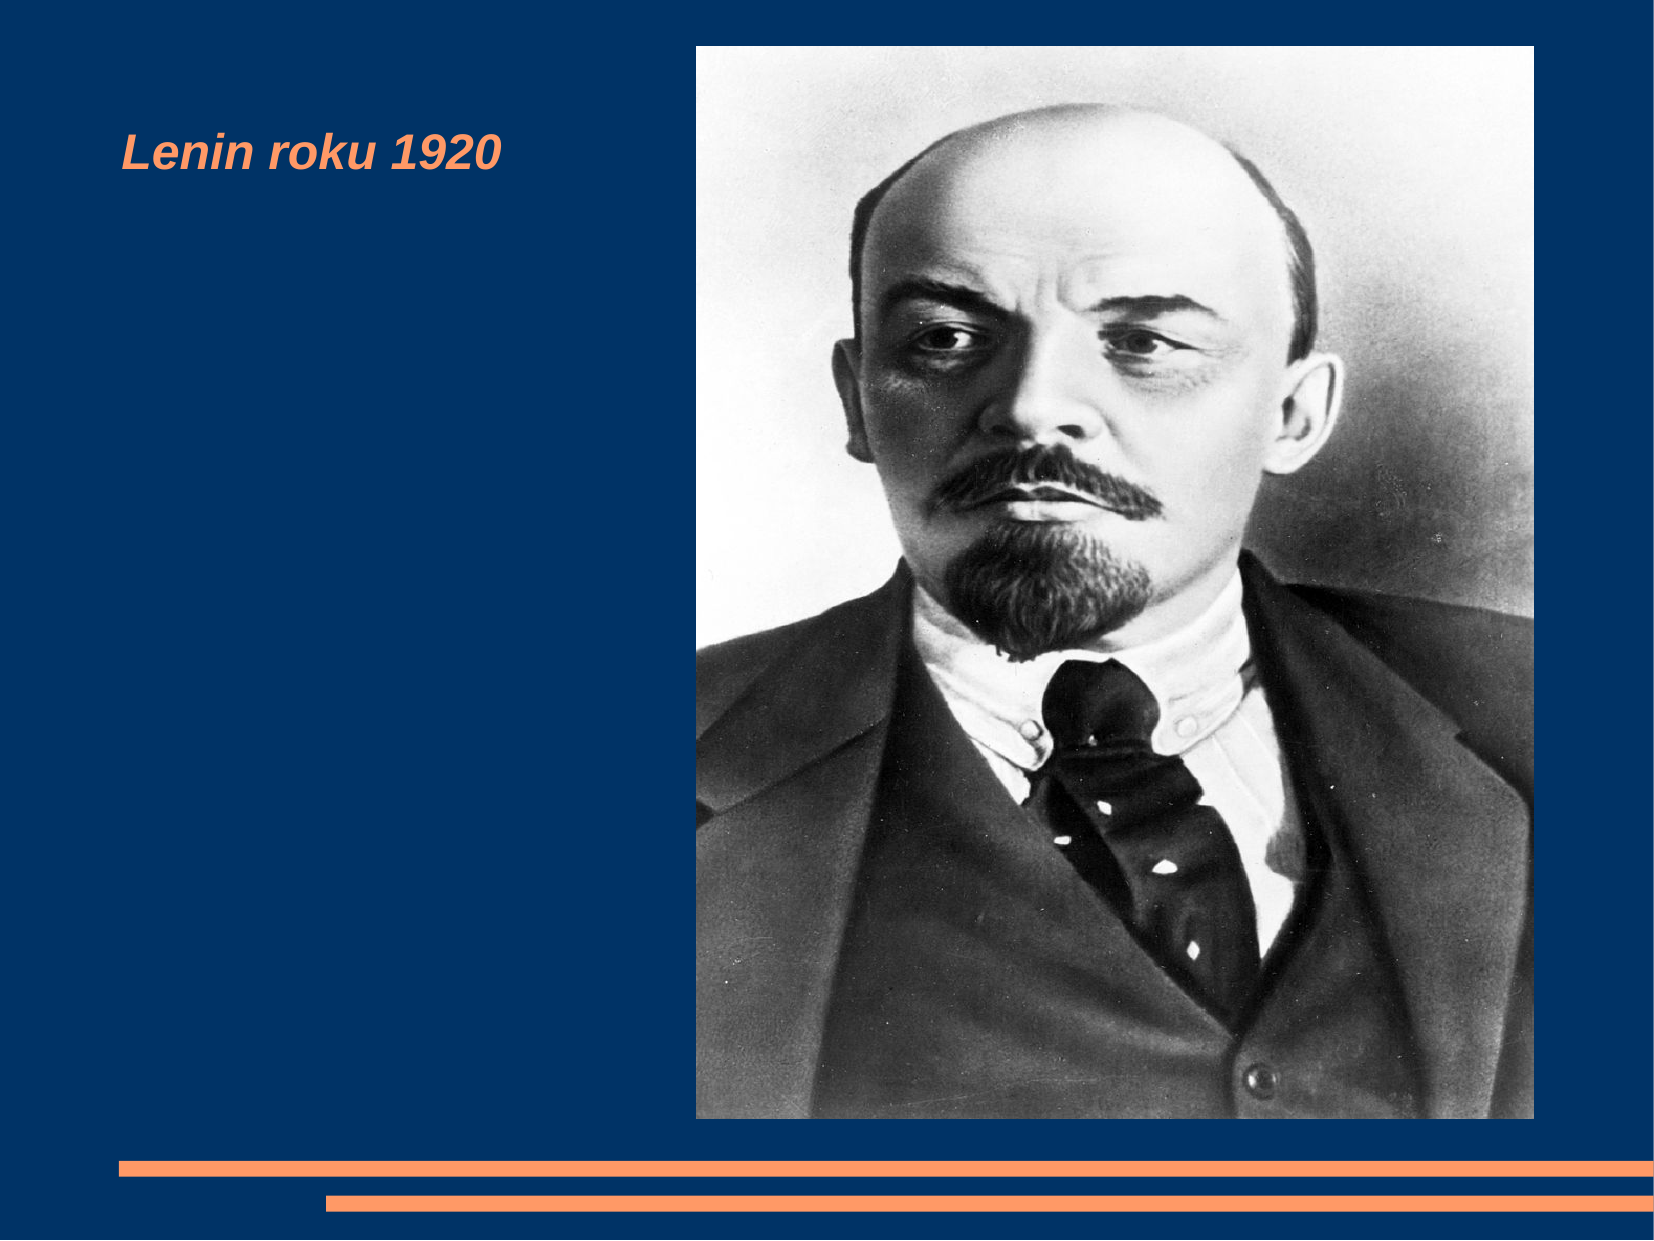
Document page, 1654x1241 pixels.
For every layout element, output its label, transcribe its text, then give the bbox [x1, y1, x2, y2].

title Lenin roku 1920 [121, 46, 694, 254]
picture [696, 46, 1534, 1119]
